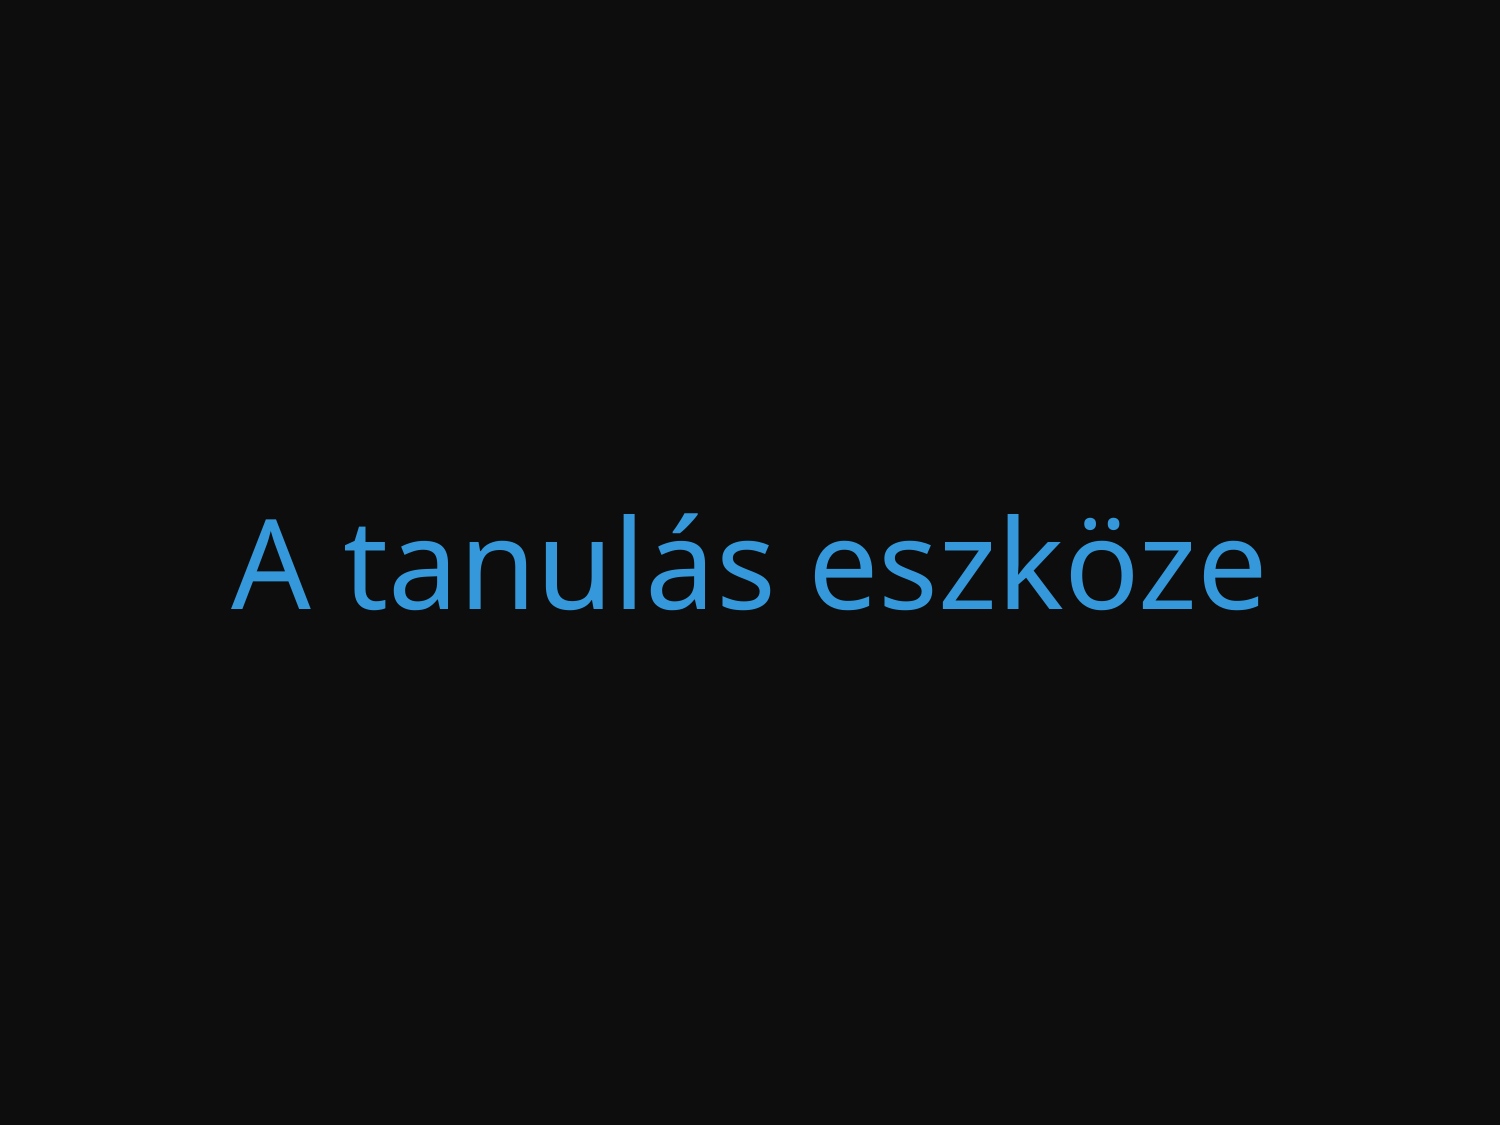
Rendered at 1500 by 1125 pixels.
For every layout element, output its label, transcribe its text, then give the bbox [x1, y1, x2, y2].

title A tanulás eszköze [75, 316, 1425, 804]
